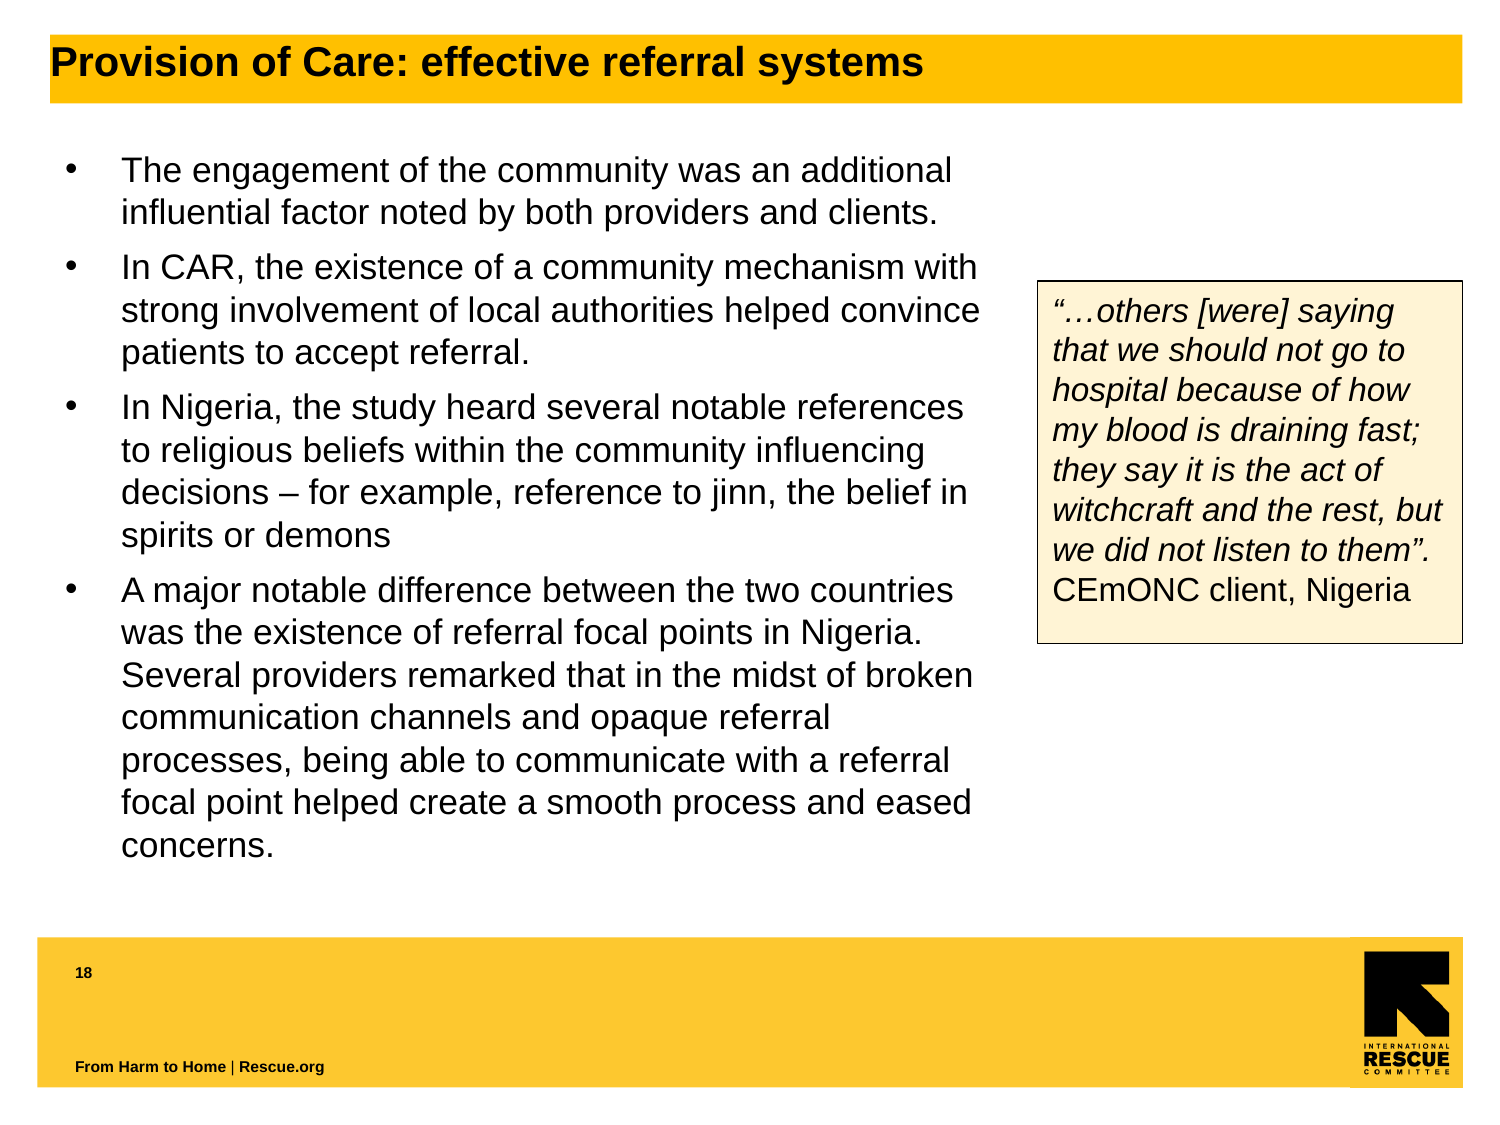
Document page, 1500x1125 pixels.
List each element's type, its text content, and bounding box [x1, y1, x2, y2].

picture [1350, 937, 1463, 1088]
list The engagement of the community was an additional influential factor noted by both providers and clients. In CAR, the existence of a community mechanism with strong involvement of local authorities helped convince patients to accept referral. In Nigeria, the study heard several notable references to religious beliefs within the community influencing decisions – for example, reference to jinn, the belief in spirits or demons A major notable difference between the two countries was the existence of referral focal points in Nigeria. Several providers remarked that in the midst of broken communication channels and opaque referral processes, being able to communicate with a referral focal point helped create a smooth process and eased concerns. [49, 138, 1013, 902]
text_box “…others [were] saying that we should not go to hospital because of how my blood is draining fast; they say it is the act of witchcraft and the rest, but we did not listen to them”. CEmONC client, Nigeria [1037, 281, 1463, 644]
text_box Provision of Care: effective referral systems [50, 34, 1463, 104]
